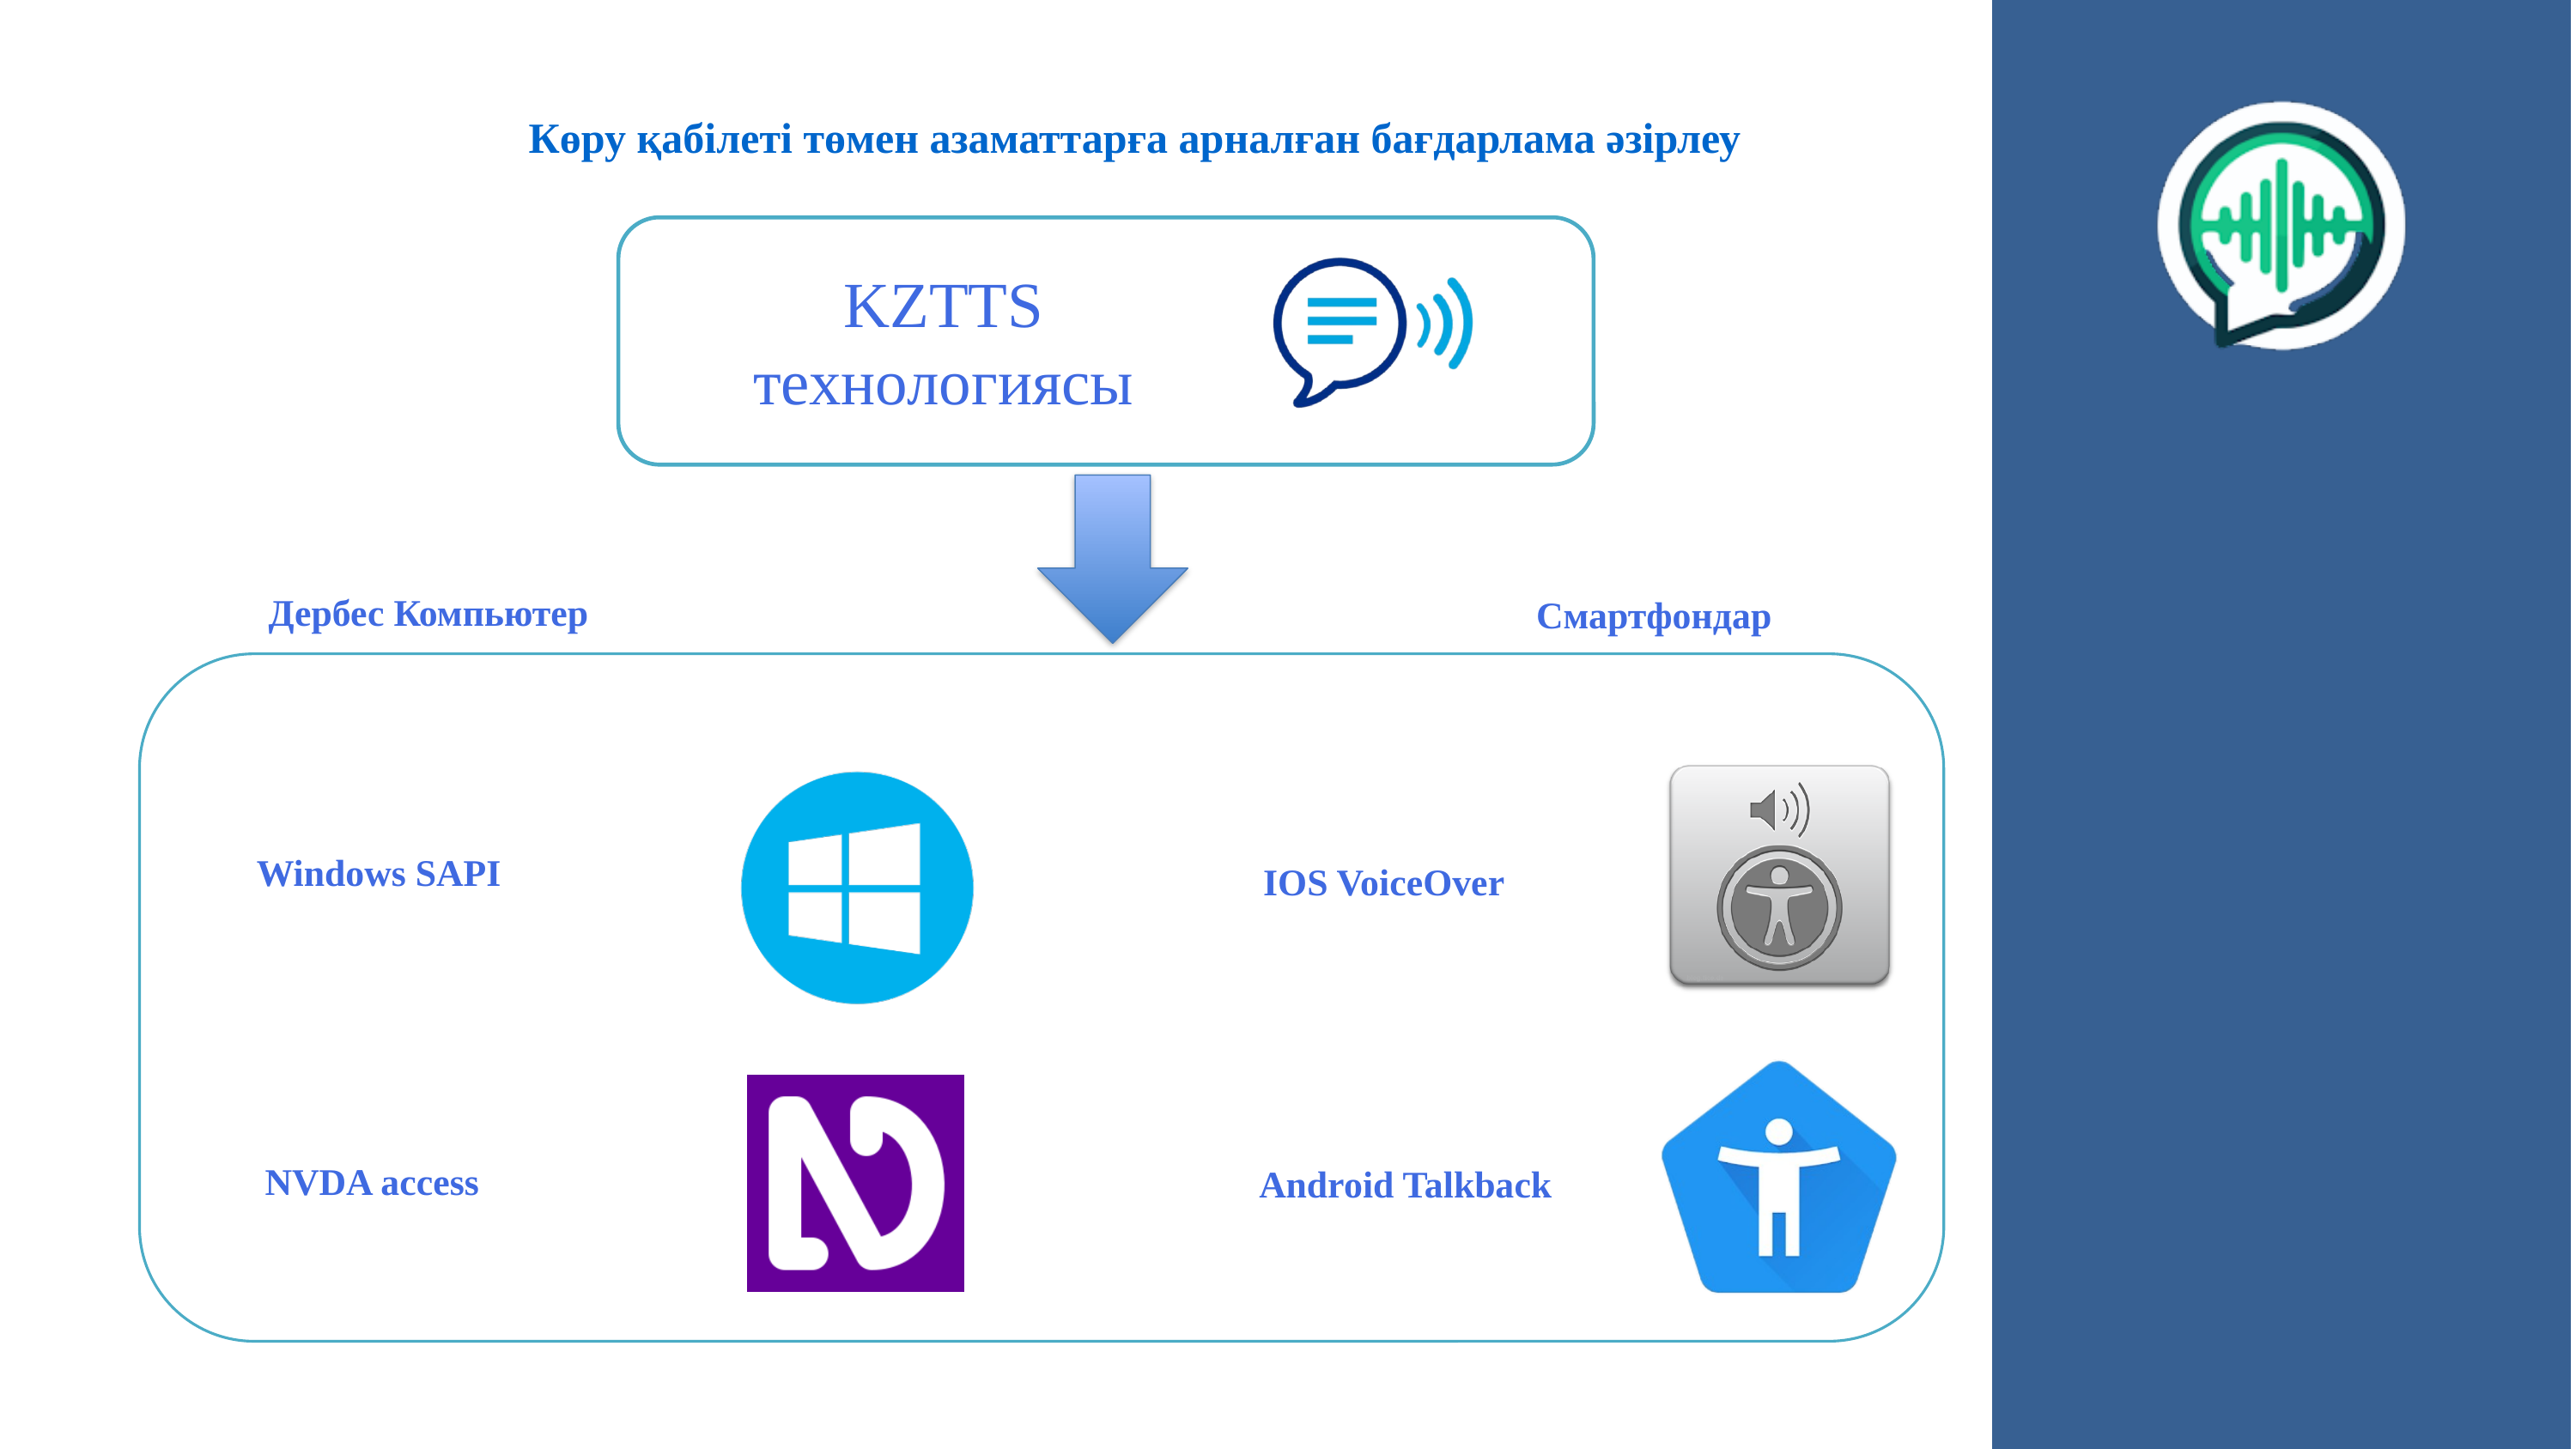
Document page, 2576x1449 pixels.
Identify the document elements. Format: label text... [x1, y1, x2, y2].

picture [724, 748, 991, 1016]
text_box [618, 217, 1244, 465]
picture [2052, 0, 2512, 459]
text_box KZTTS технологиясы [650, 252, 1237, 427]
text_box IOS VoiceOver [1250, 852, 1653, 910]
picture [1657, 755, 1902, 999]
text_box [139, 653, 1944, 1342]
picture [746, 1075, 964, 1292]
picture [1527, 1054, 2032, 1299]
text_box [1991, 0, 2572, 1449]
text_box NVDA access [252, 1151, 573, 1210]
text_box [1036, 474, 1189, 644]
text_box [1501, 217, 1594, 465]
text_box Android Talkback [1246, 1154, 1522, 1212]
picture [1246, 216, 1500, 470]
text_box Смартфондар [1523, 585, 1785, 643]
text_box Дербес Компьютер [255, 582, 602, 640]
text_box Көру қабілеті төмен азаматтарға арналған бағдарлама әзірлеу [421, 100, 1791, 169]
text_box Windows SAPI [243, 842, 609, 900]
